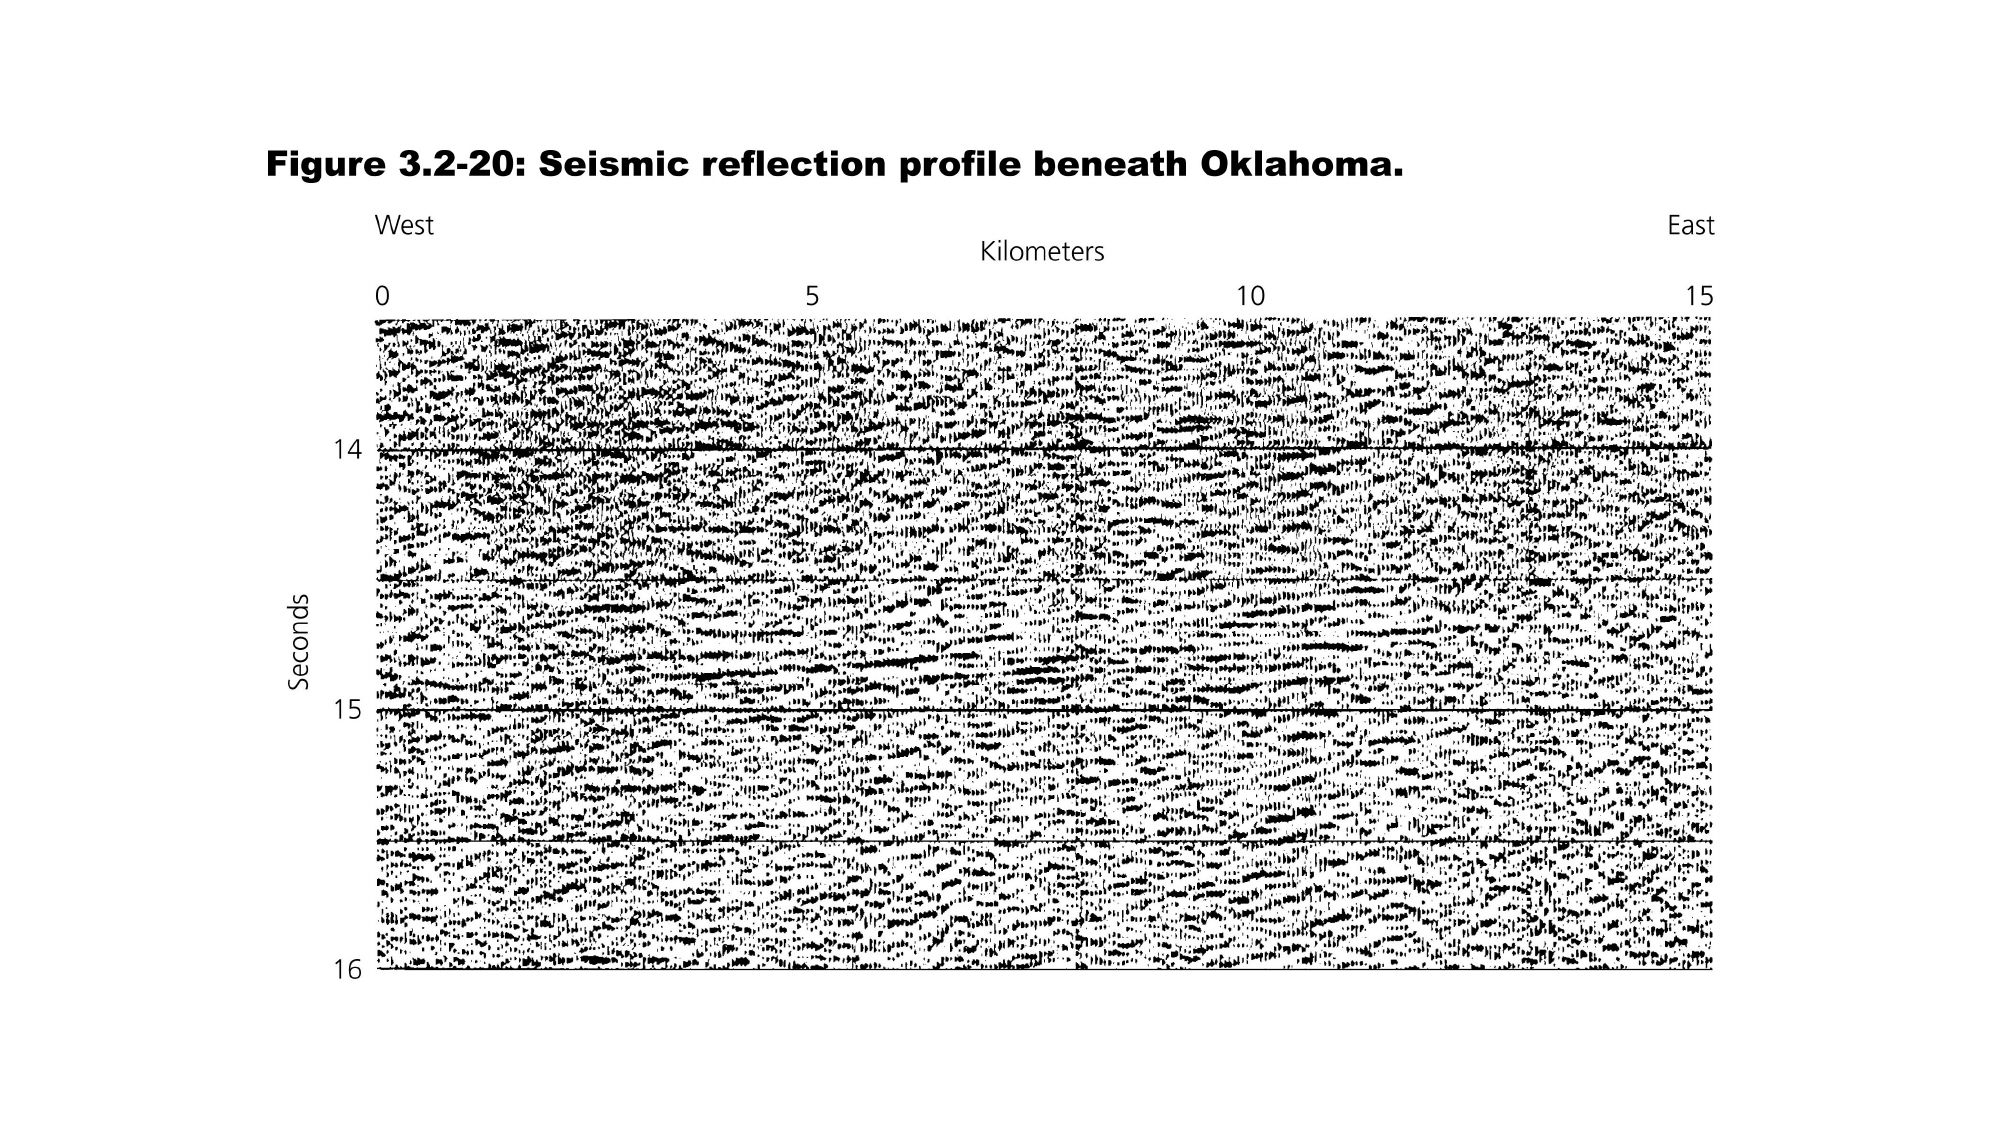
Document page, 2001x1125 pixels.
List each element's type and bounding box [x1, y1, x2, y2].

picture [249, 128, 1750, 998]
